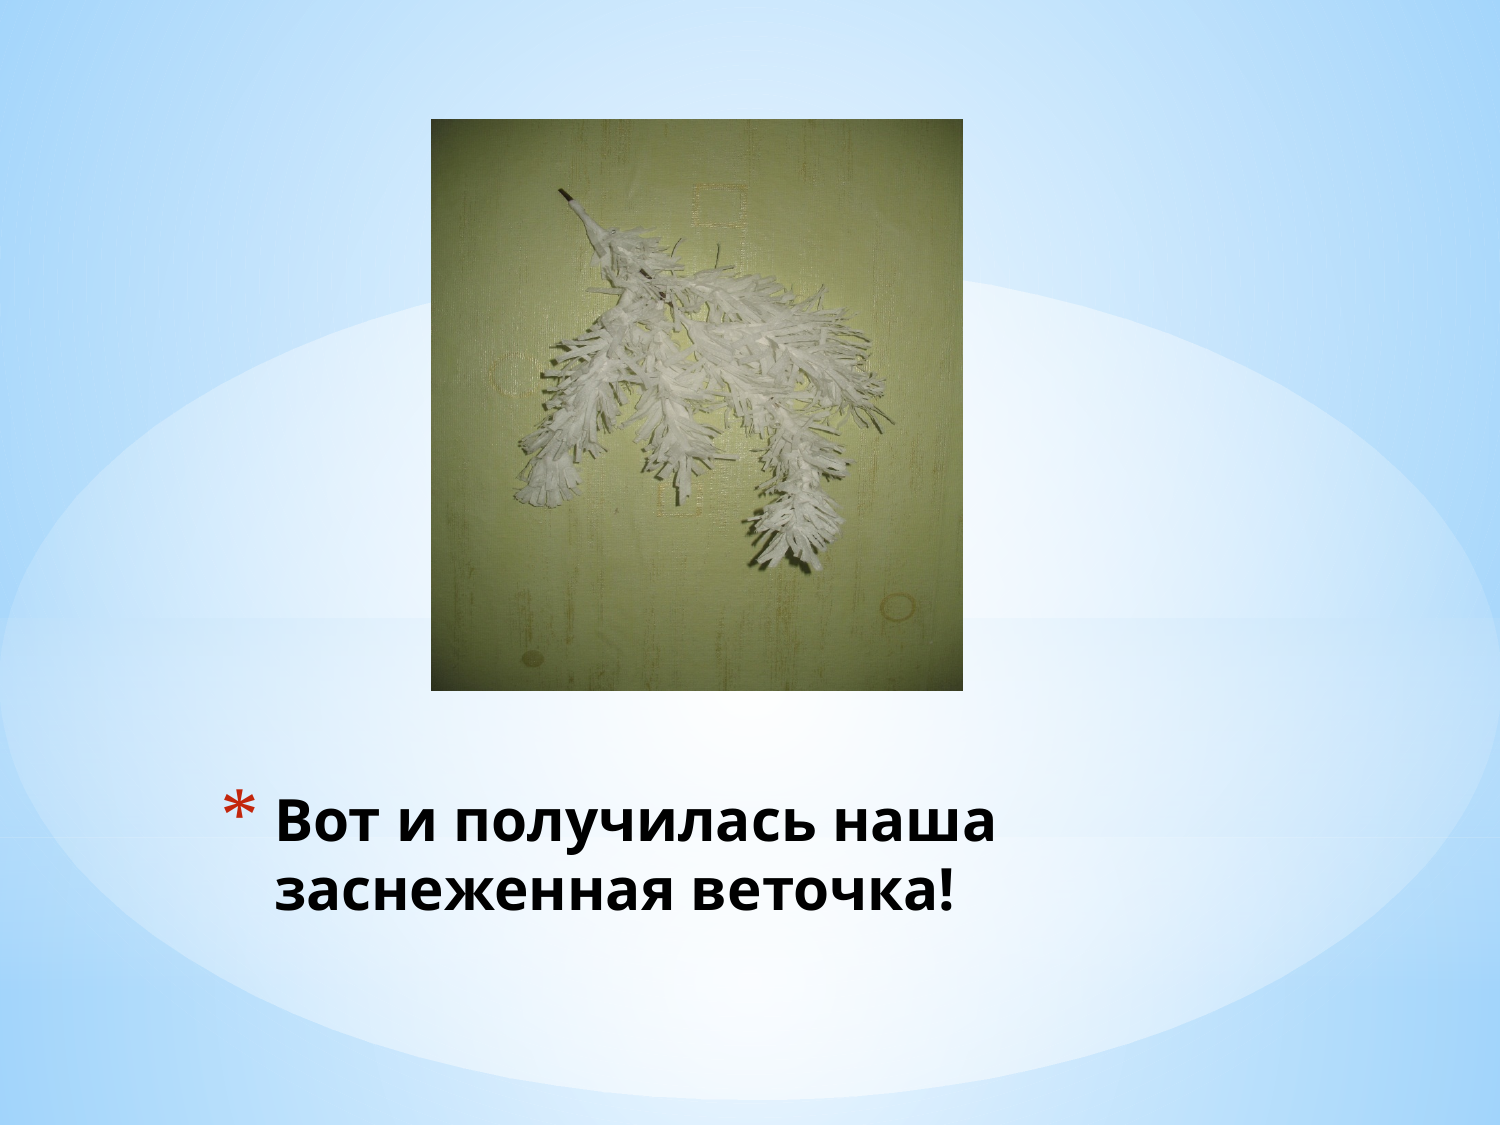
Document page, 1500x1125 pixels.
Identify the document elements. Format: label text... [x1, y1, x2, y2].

title Вот и получилась наша заснеженная веточка! [206, 775, 1275, 963]
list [430, 119, 963, 691]
